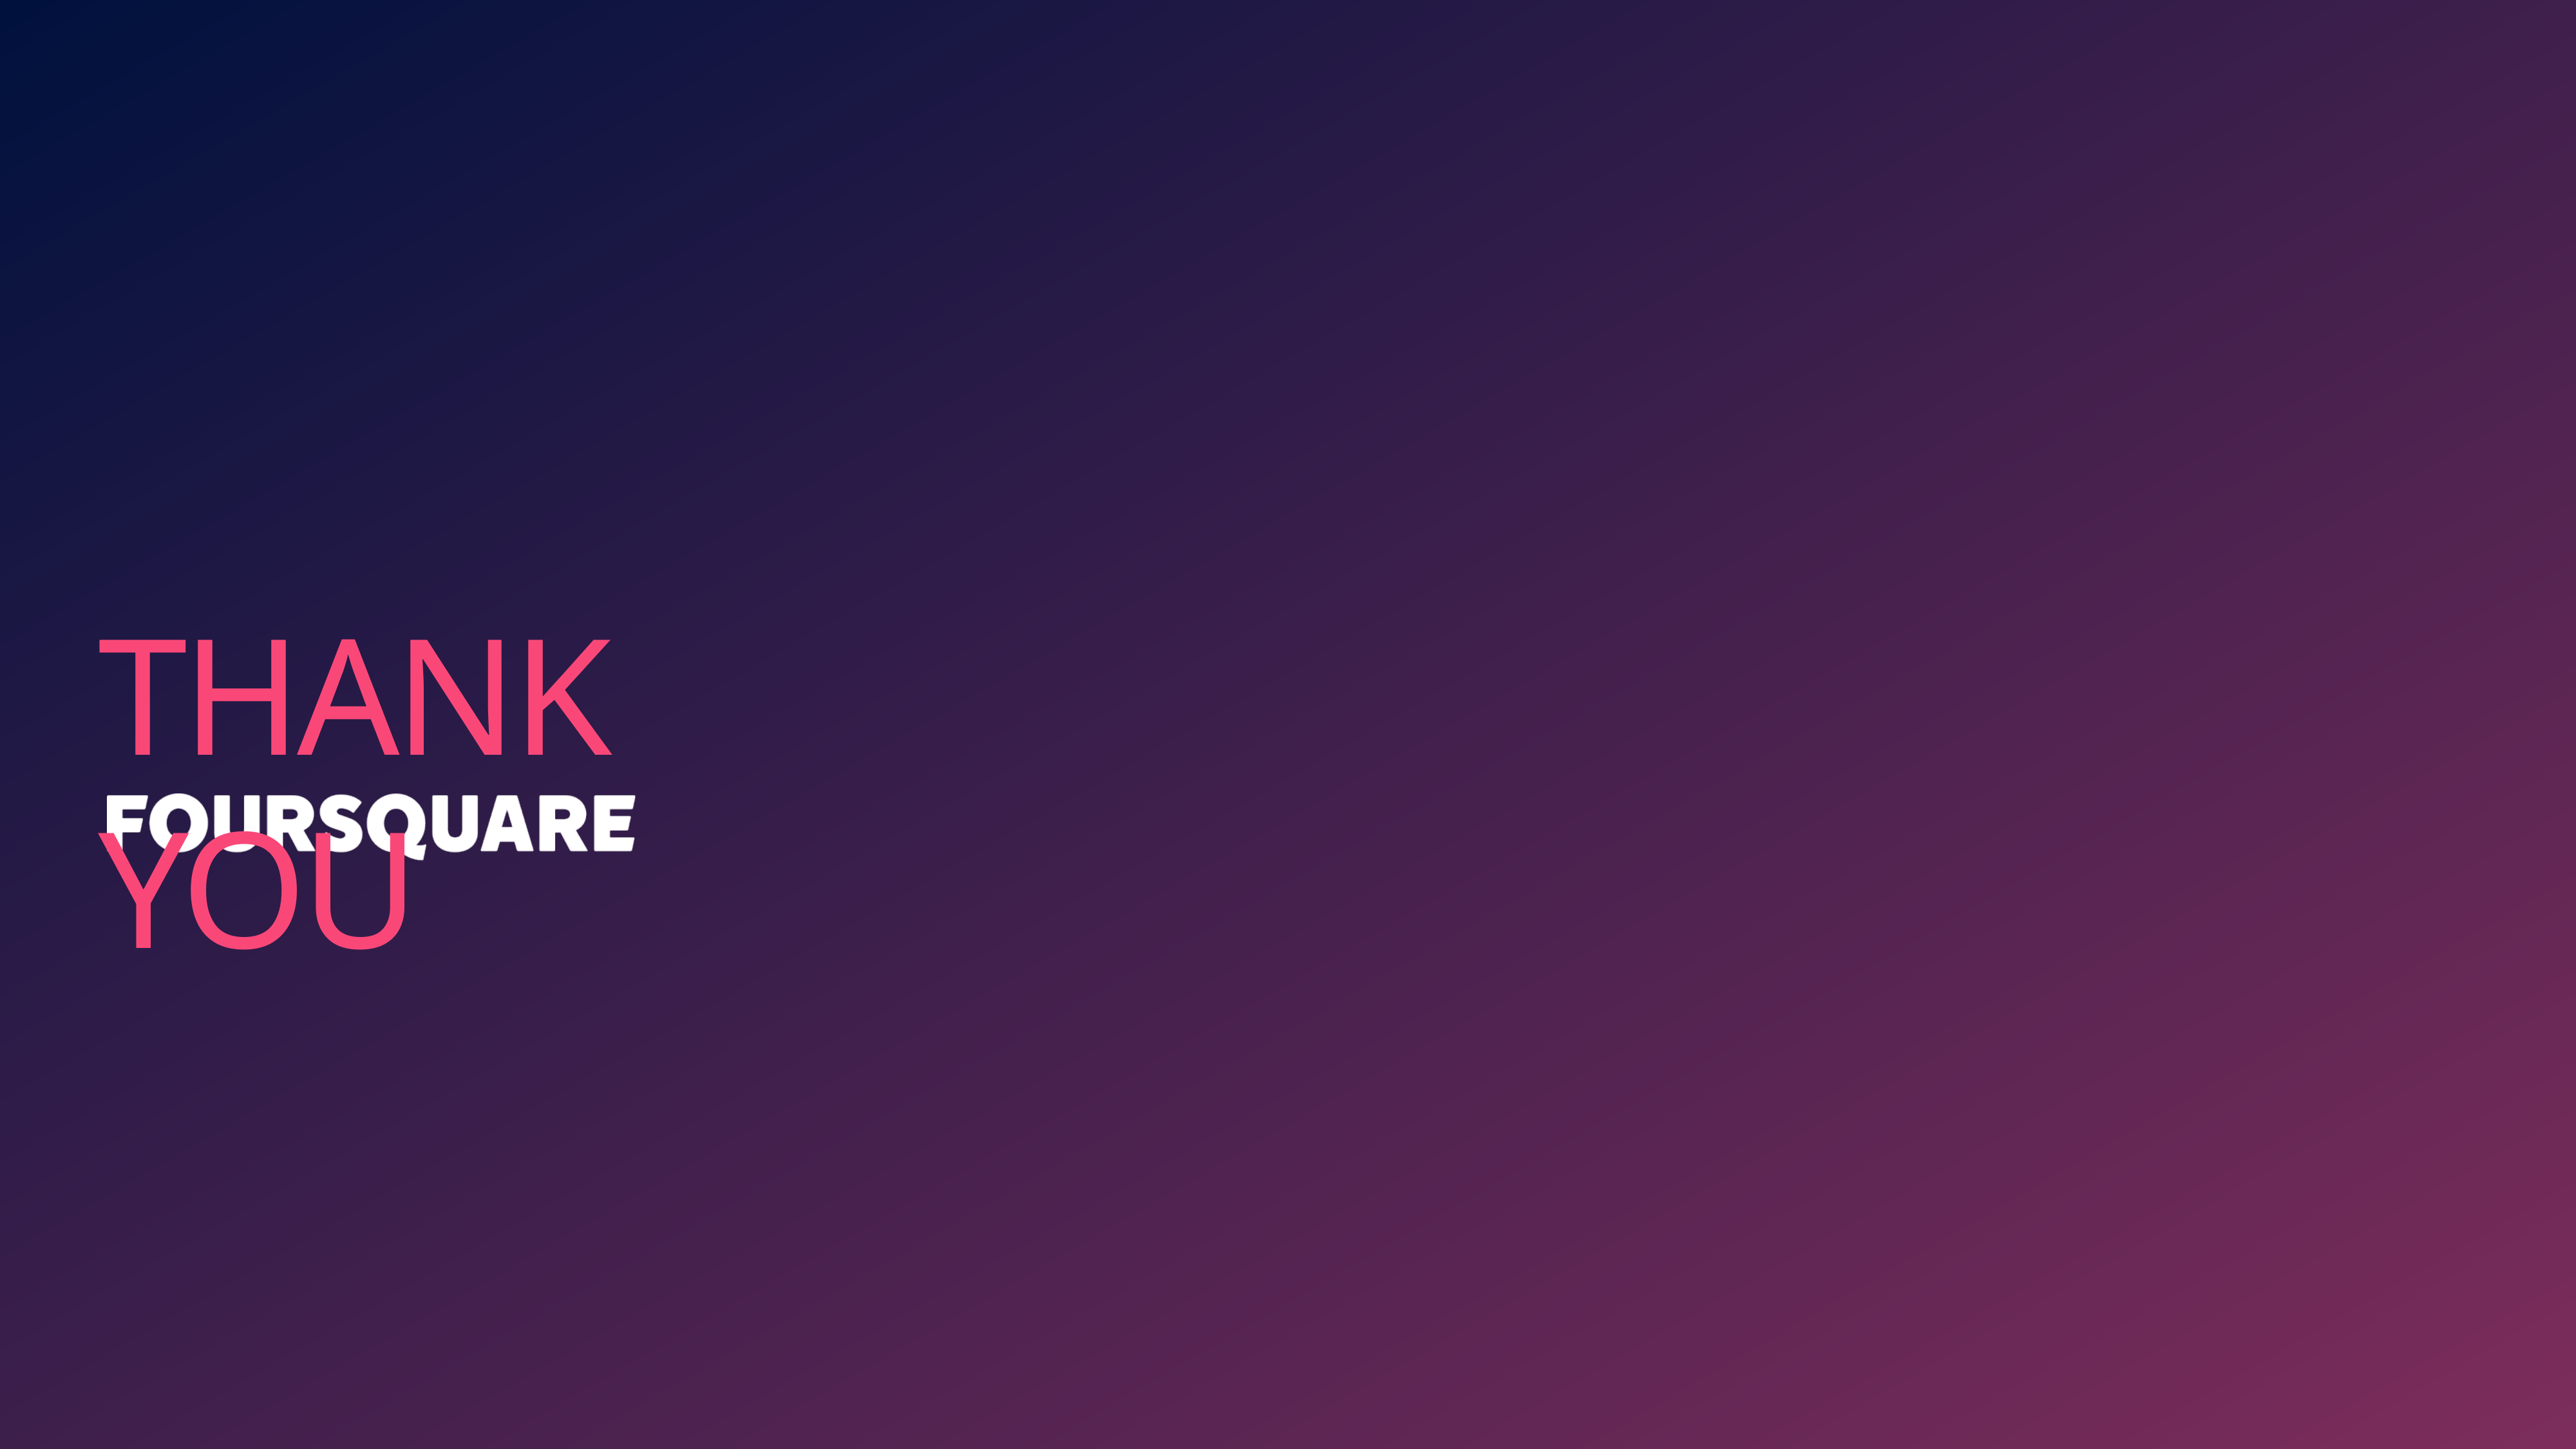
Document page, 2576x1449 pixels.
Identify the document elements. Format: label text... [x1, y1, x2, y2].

list Thank you [92, 588, 947, 795]
picture [107, 795, 636, 861]
